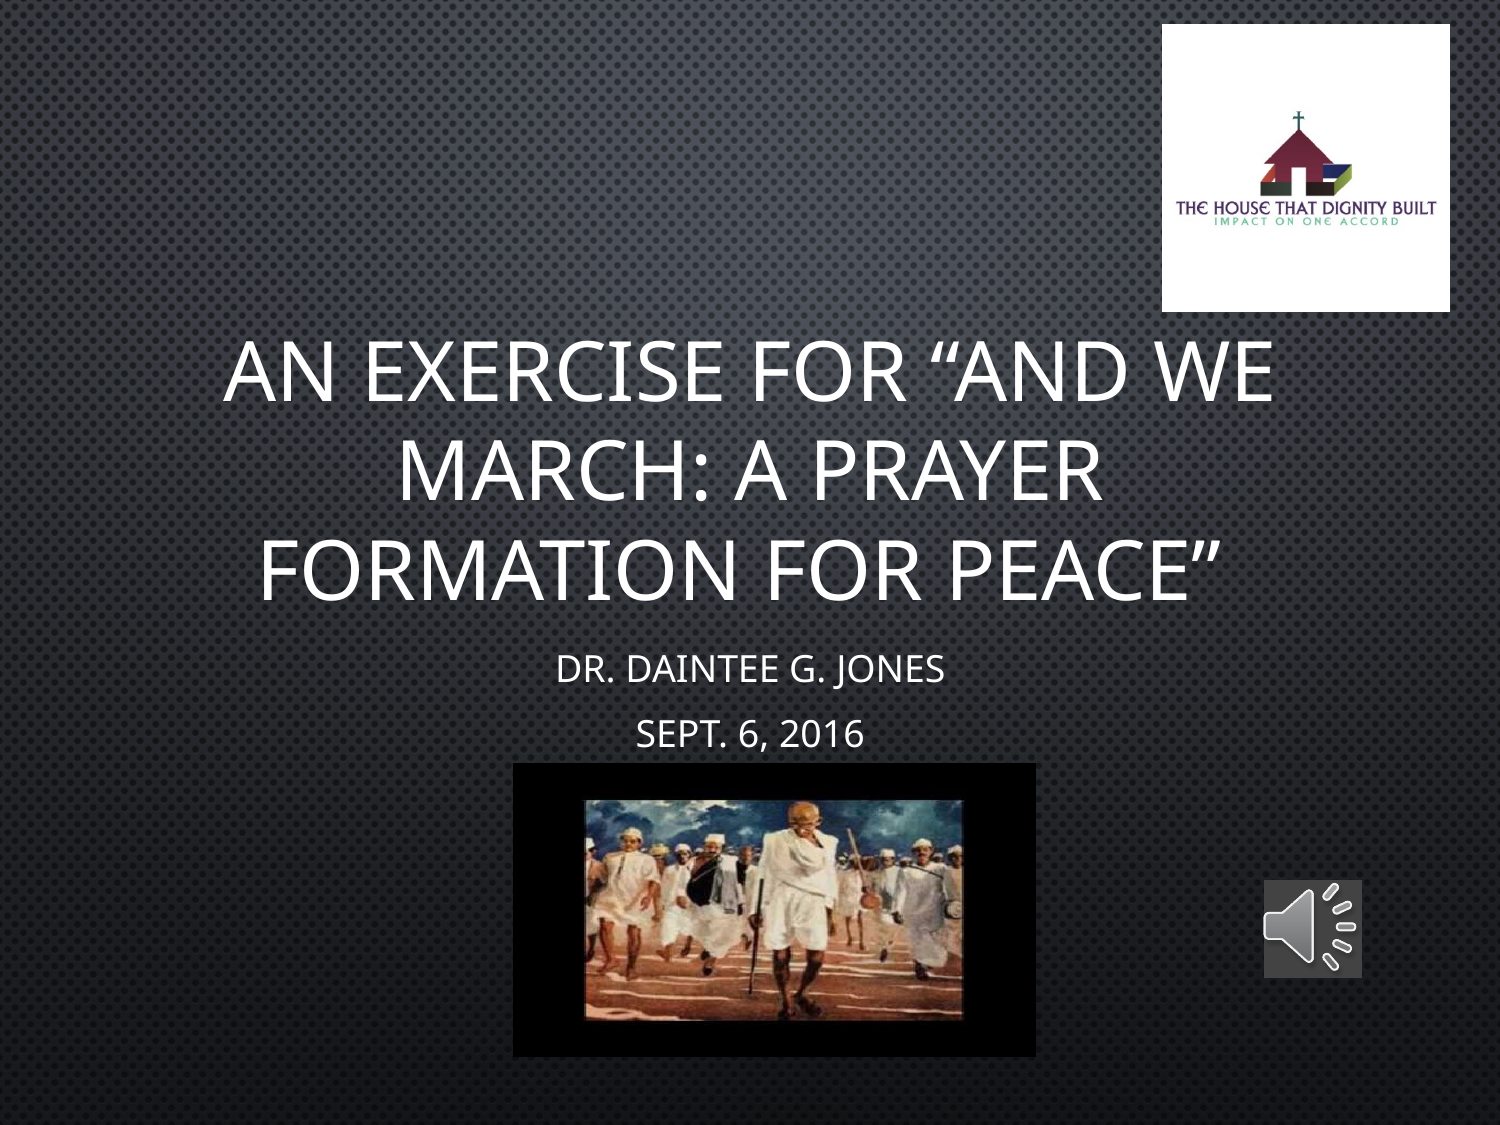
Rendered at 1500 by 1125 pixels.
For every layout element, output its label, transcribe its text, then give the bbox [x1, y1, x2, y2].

picture [1162, 24, 1450, 313]
title An exercise for “And we march: A prayer formation for peace” [134, 97, 1367, 625]
subtitle Dr. Daintee G. Jones Sept. 6, 2016 [134, 637, 1367, 1002]
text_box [512, 762, 1037, 1058]
picture [1262, 879, 1364, 980]
